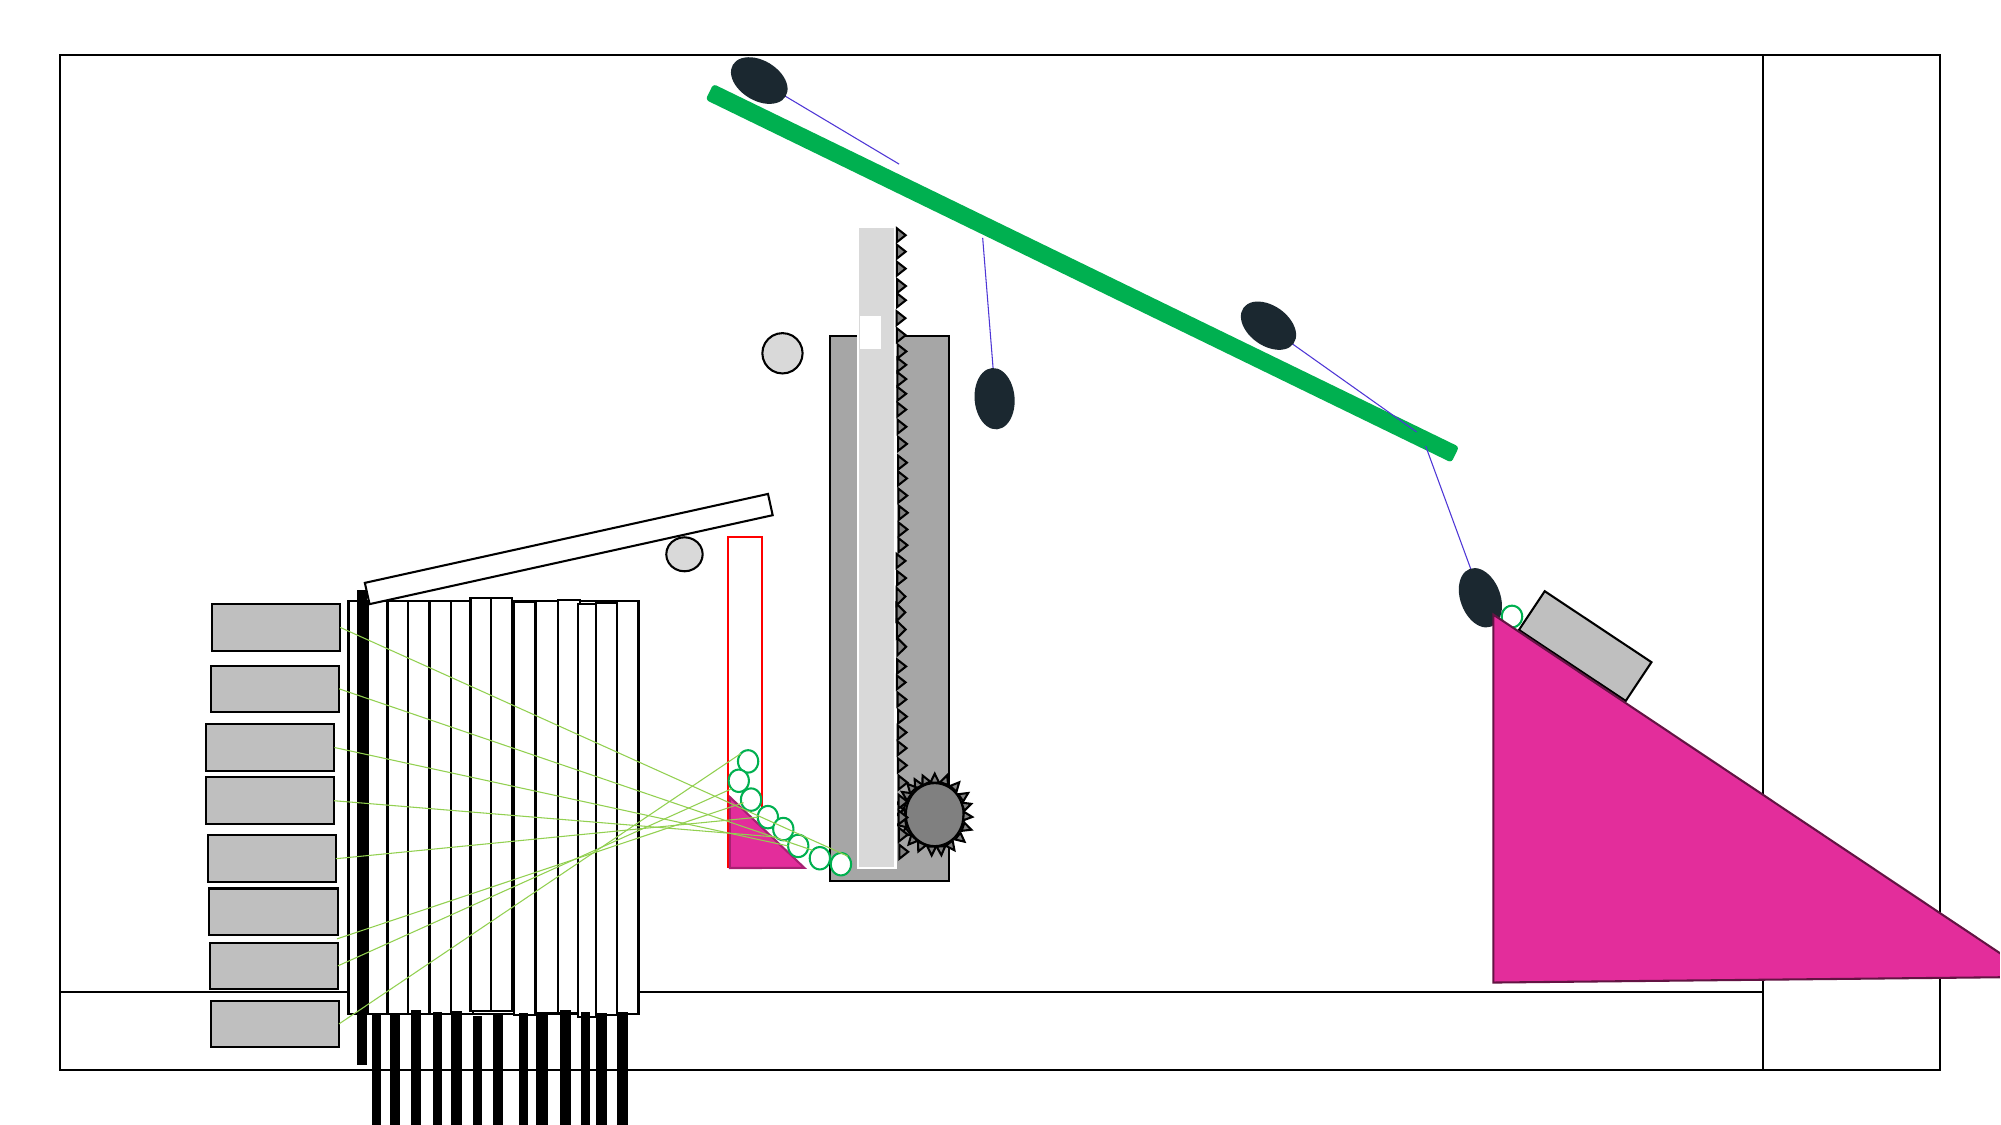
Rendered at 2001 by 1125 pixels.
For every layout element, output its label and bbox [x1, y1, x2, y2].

text_box [581, 1024, 590, 1125]
text_box [744, 857, 808, 870]
text_box [829, 855, 853, 877]
text_box [390, 1024, 400, 1125]
text_box [909, 773, 973, 856]
text_box [1350, 393, 1446, 457]
text_box [347, 600, 357, 627]
text_box [493, 1024, 503, 1125]
text_box [450, 600, 469, 627]
text_box [411, 1024, 421, 1125]
text_box [451, 1024, 462, 1125]
text_box [469, 597, 490, 627]
text_box [208, 887, 337, 936]
text_box [1438, 440, 1477, 632]
text_box [386, 600, 407, 627]
text_box [513, 601, 535, 627]
text_box [836, 143, 1311, 395]
text_box [205, 723, 335, 772]
text_box [339, 753, 741, 1024]
text_box [519, 1024, 528, 1125]
text_box [433, 1024, 442, 1125]
text_box [210, 1000, 340, 1048]
text_box [595, 602, 616, 627]
text_box [970, 237, 1009, 429]
text_box [210, 665, 340, 713]
text_box [1501, 604, 1524, 628]
text_box [706, 85, 797, 145]
text_box [1492, 612, 2000, 984]
text_box [797, 18, 836, 211]
text_box [372, 1024, 381, 1125]
text_box [829, 335, 950, 882]
text_box [211, 603, 341, 652]
text_box [357, 1024, 367, 1065]
text_box [741, 800, 777, 837]
text_box [473, 1024, 482, 1125]
text_box [340, 627, 849, 857]
text_box [577, 603, 595, 627]
text_box [535, 600, 557, 627]
text_box [536, 1024, 548, 1125]
text_box [428, 600, 450, 627]
text_box [727, 536, 763, 627]
text_box [357, 590, 367, 627]
text_box [560, 1024, 571, 1125]
text_box [1311, 263, 1350, 476]
text_box [1518, 589, 1653, 702]
text_box [744, 817, 758, 859]
text_box [596, 1024, 607, 1125]
text_box [761, 332, 804, 375]
text_box [367, 602, 386, 627]
text_box [665, 536, 704, 573]
text_box [490, 597, 513, 627]
text_box [334, 747, 789, 846]
text_box [808, 857, 831, 871]
text_box [407, 600, 428, 627]
text_box [857, 227, 909, 868]
text_box [363, 492, 774, 606]
text_box [207, 834, 337, 883]
text_box [557, 599, 581, 627]
text_box [209, 942, 339, 990]
text_box [617, 1024, 628, 1125]
text_box [205, 776, 334, 825]
text_box [339, 688, 813, 851]
text_box [616, 600, 640, 627]
